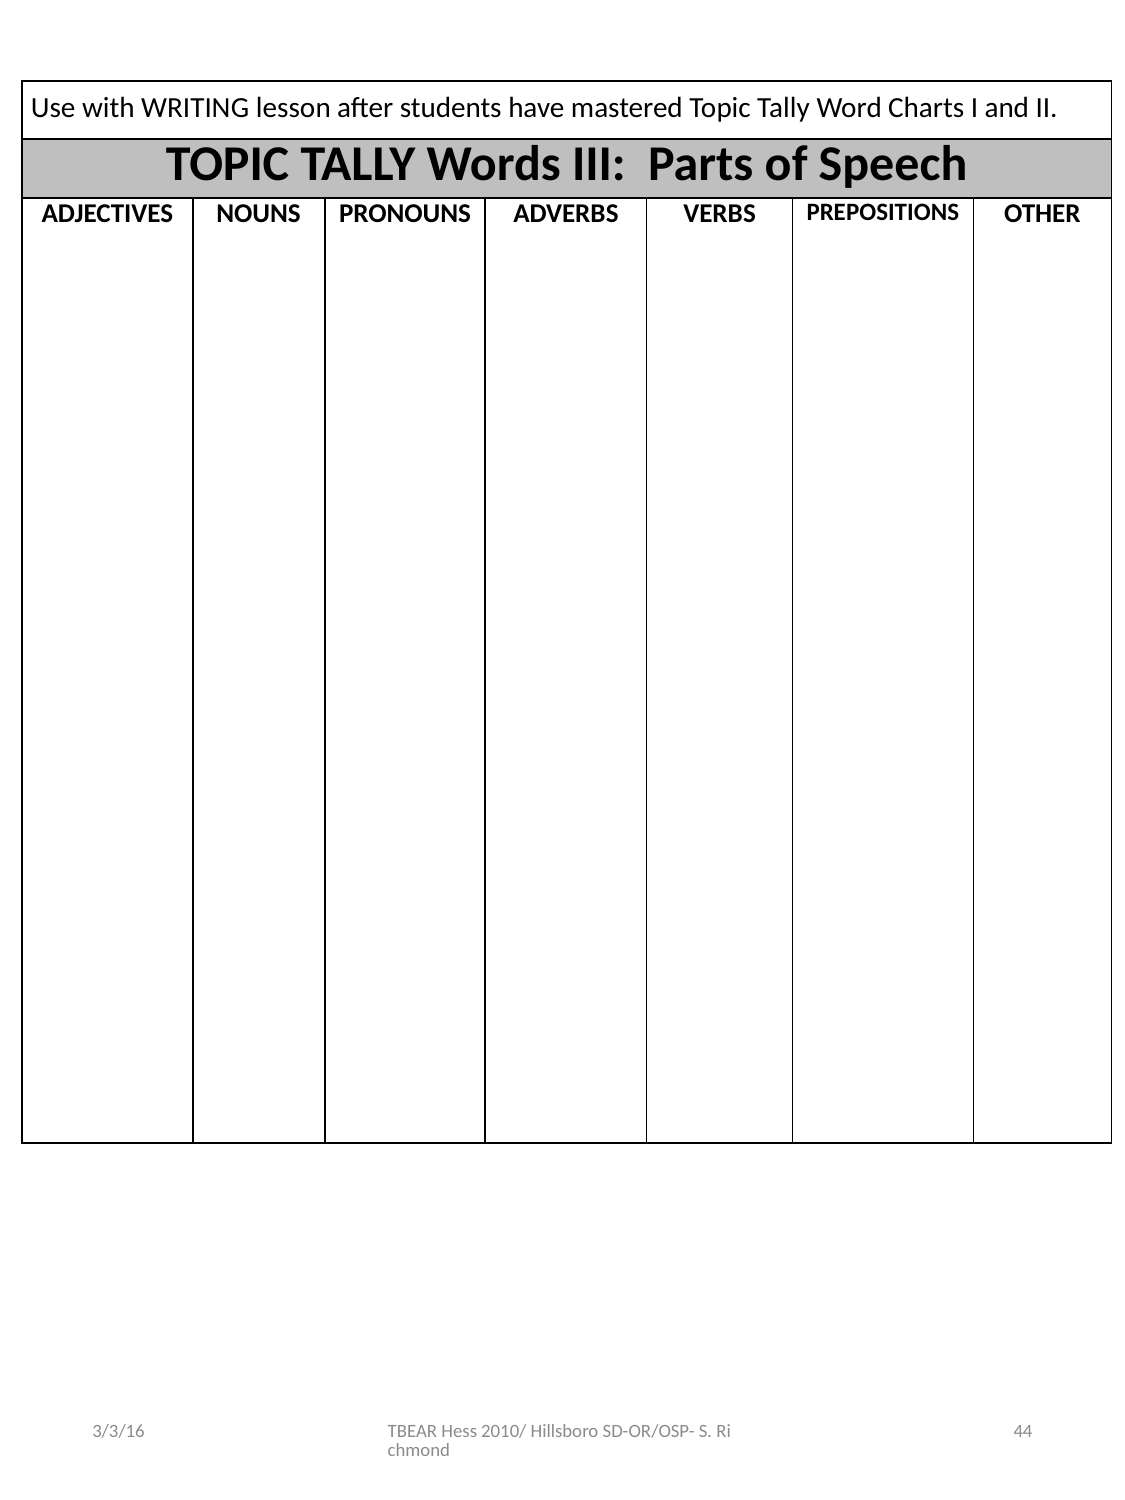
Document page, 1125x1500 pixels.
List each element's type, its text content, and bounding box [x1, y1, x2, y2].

slide_number 44 [794, 1390, 1048, 1471]
table_cell OTHER [974, 199, 1111, 1142]
footer TBEAR Hess 2010/ Hillsboro SD-OR/OSP- S. Richmond [372, 1390, 753, 1471]
table_cell ADVERBS [486, 199, 646, 1142]
table_cell TOPIC TALLY Words III: Parts of Speech [23, 140, 1111, 197]
table_cell PREPOSITIONS [793, 199, 973, 1142]
table_cell VERBS [647, 199, 792, 1142]
table_cell NOUNS [194, 199, 324, 1142]
table_cell ADJECTIVES [23, 199, 192, 1142]
table_header Use with WRITING lesson after students have mastered Topic Tally Word Charts I and II. [23, 82, 1111, 138]
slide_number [77, 1390, 331, 1471]
table_cell PRONOUNS [326, 199, 484, 1142]
